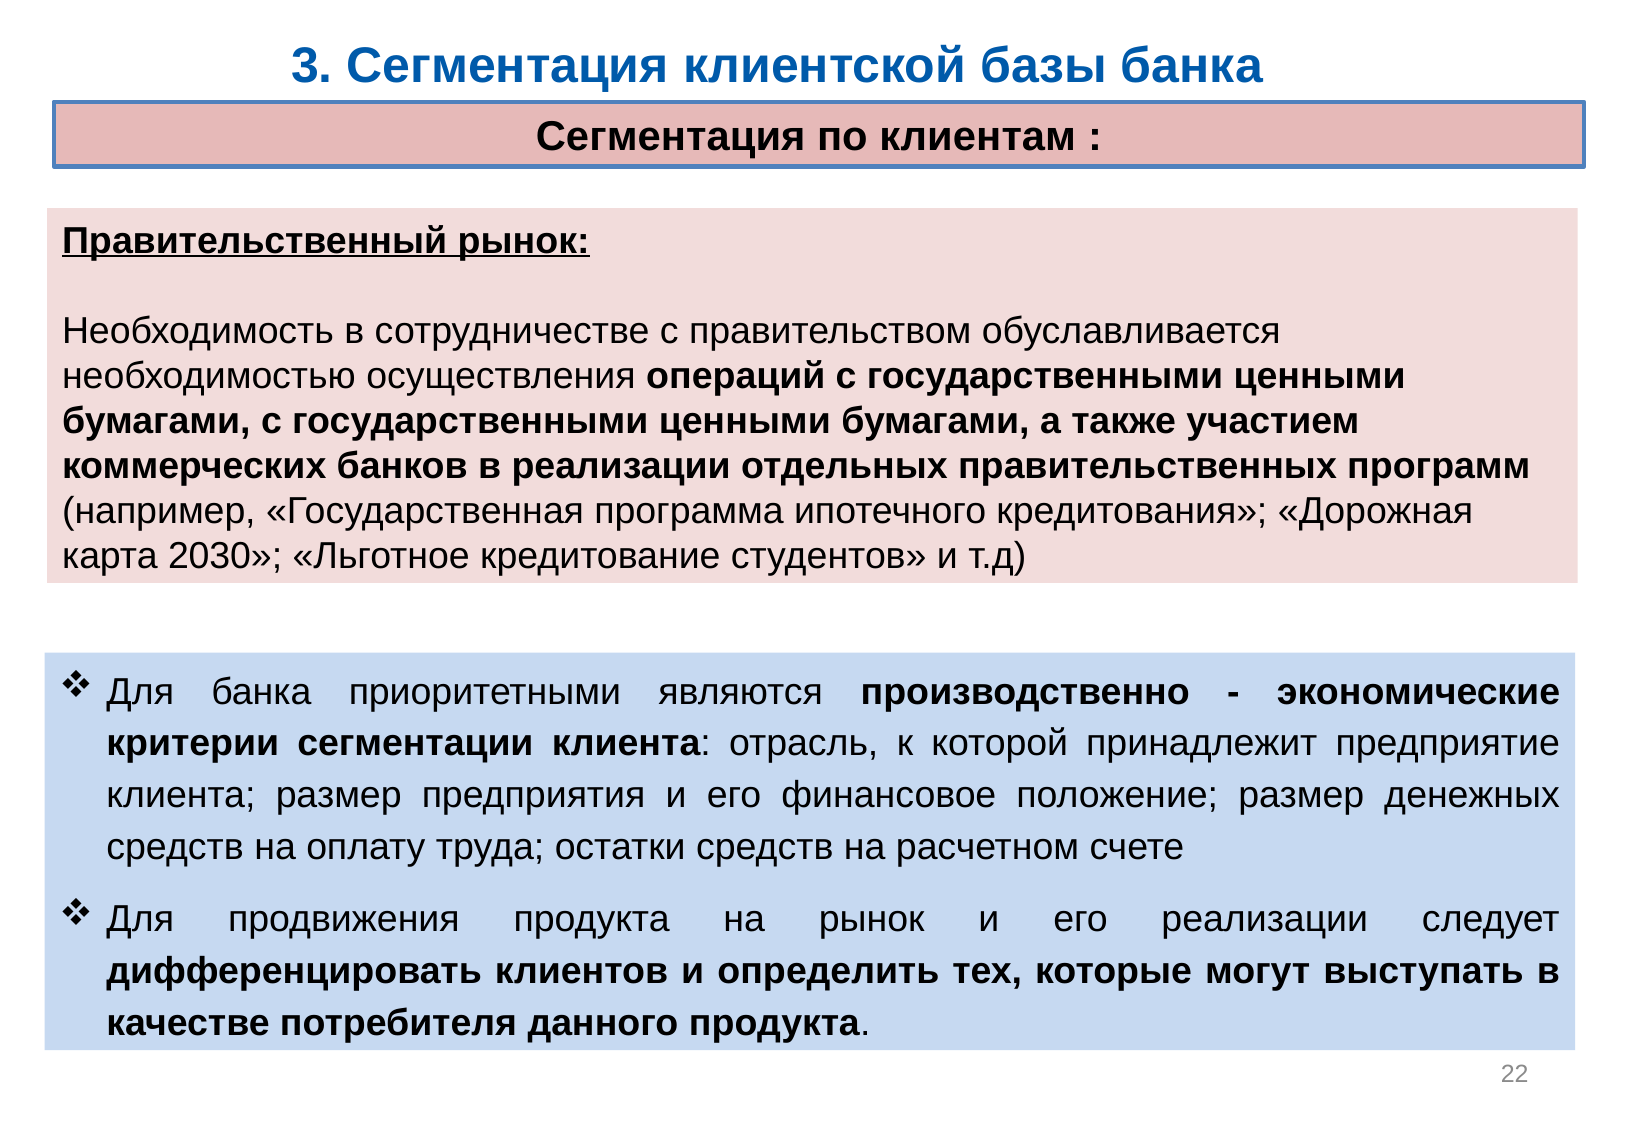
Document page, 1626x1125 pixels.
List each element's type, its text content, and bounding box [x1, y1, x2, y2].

title 3. Сегментация клиентской базы банка [44, 22, 1510, 102]
slide_number 22 [1164, 1051, 1544, 1103]
text_box Правительственный рынок: Необходимость в сотрудничестве с правительством обуславливается необходимостью осуществления операций с государственными ценными бумагами, с государственными ценными бумагами, а также участием коммерческих банков в реализации отдельных правительственных программ (например, «Государственная программа ипотечного кредитования»; «Дорожная карта 2030»; «Льготное кредитование студентов» и т.д) [47, 208, 1578, 583]
text_box Сегментация по клиентам : [52, 100, 1586, 169]
text_box Для банка приоритетными являются производственно - экономические критерии сегментации клиента: отрасль, к которой принадлежит предприятие клиента; размер предприятия и его финансовое положение; размер денежных средств на оплату труда; остатки средств на расчетном счете Для продвижения продукта на рынок и его реализации следует дифференцировать клиентов и определить тех, которые могут выступать в качестве потребителя данного продукта. [44, 652, 1576, 1051]
